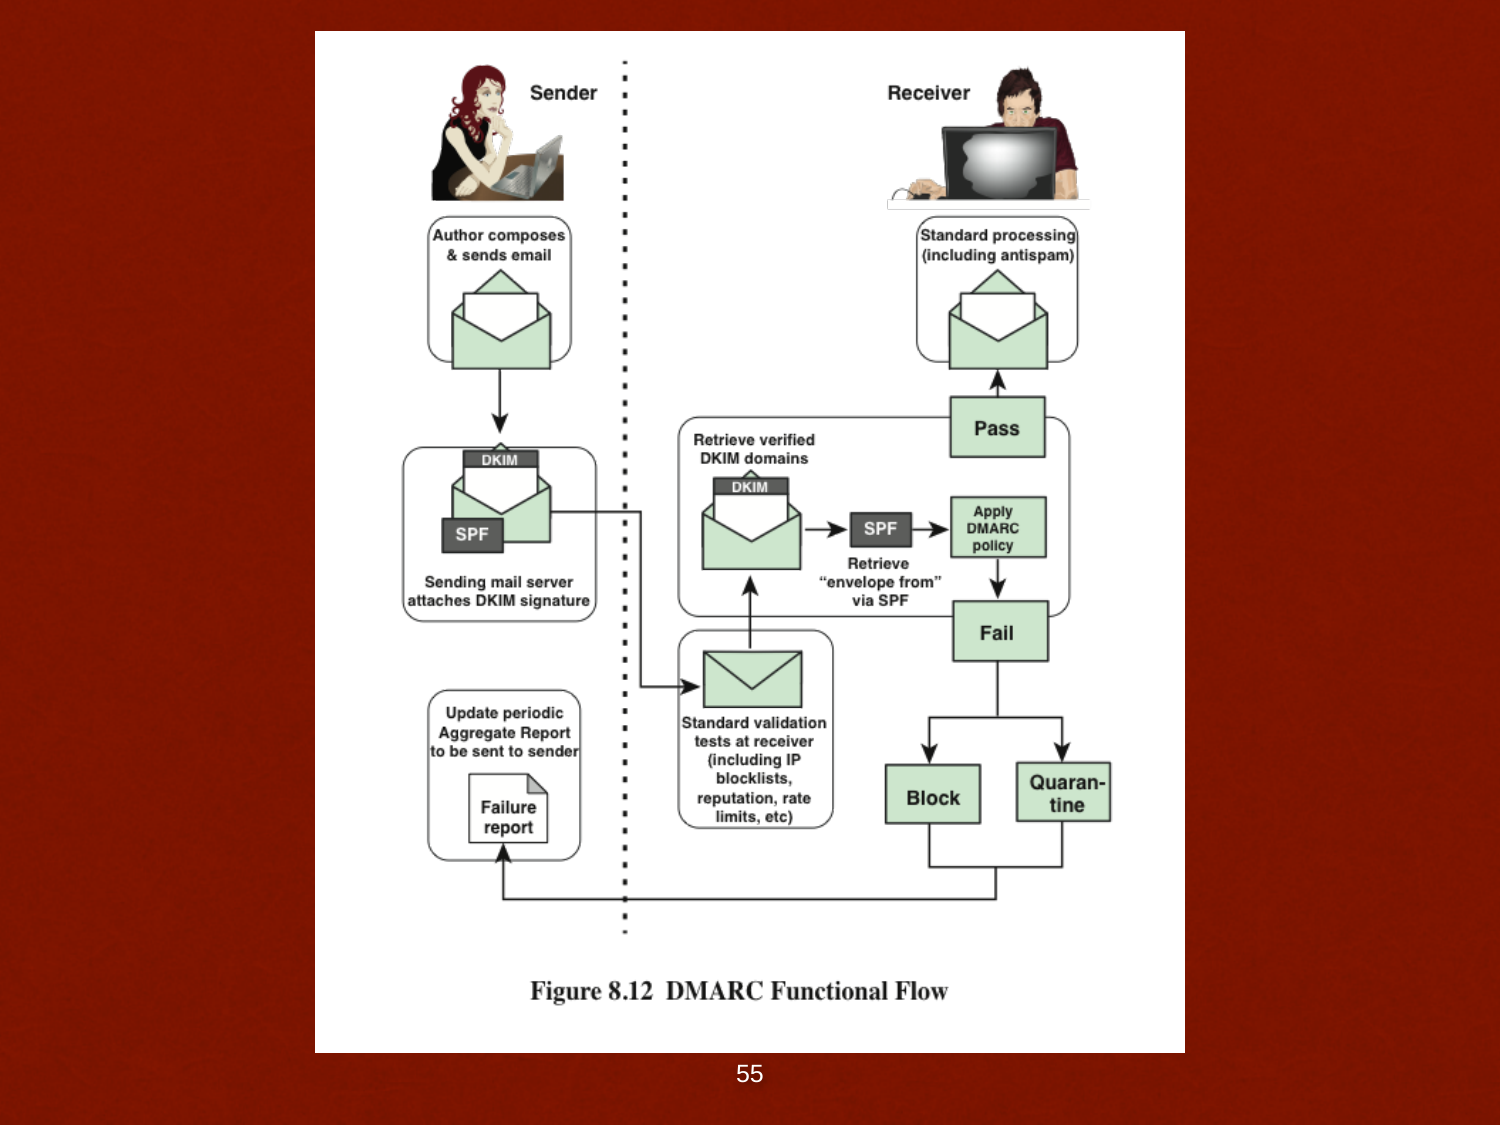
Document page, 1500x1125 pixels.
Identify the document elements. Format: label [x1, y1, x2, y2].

picture [314, 30, 1186, 1054]
